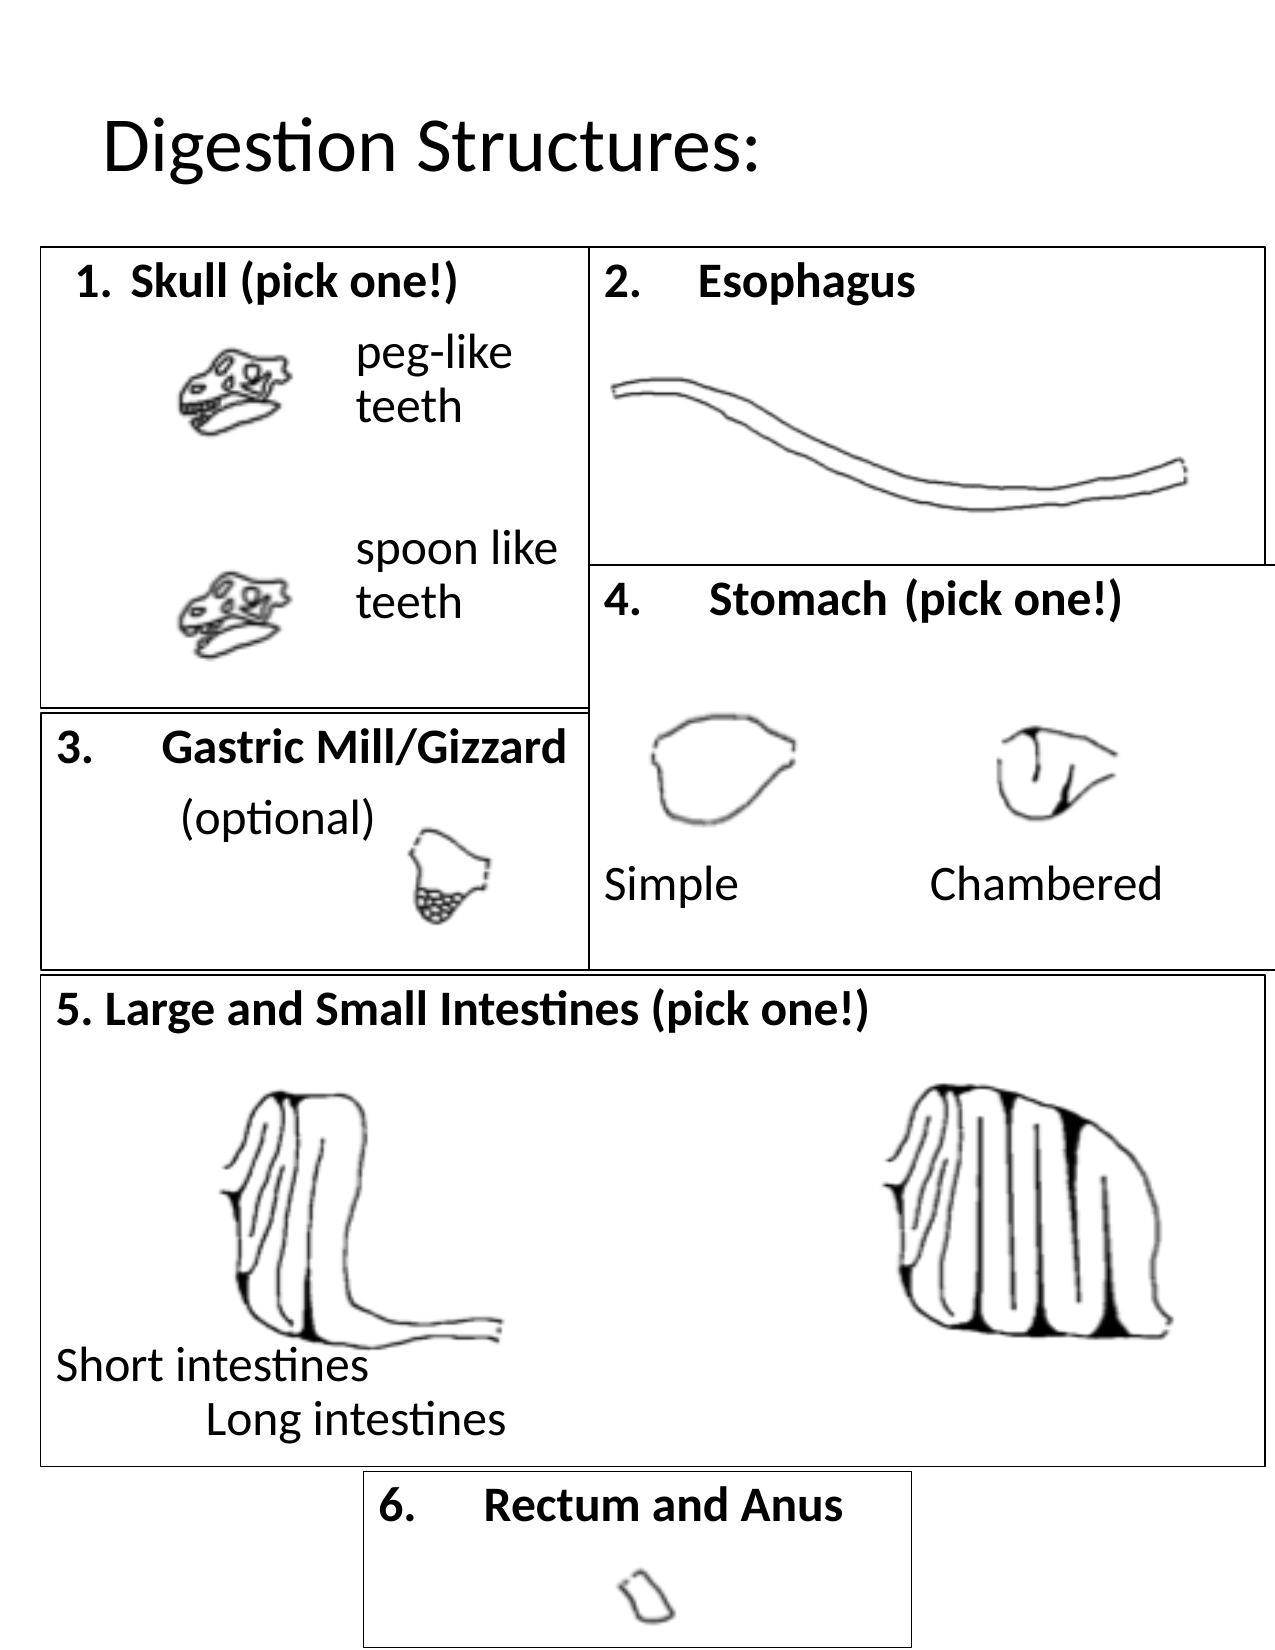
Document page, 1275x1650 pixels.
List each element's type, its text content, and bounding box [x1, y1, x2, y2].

list 6. Rectum and Anus [363, 1471, 912, 1648]
list 3. Gastric Mill/Gizzard (optional) [40, 712, 588, 971]
list Skull (pick one!) peg-like teeth spoon like teeth [40, 247, 588, 708]
list 4. Stomach (pick one!) Simple Chambered [588, 564, 1275, 971]
picture [160, 1017, 1237, 1404]
picture [970, 702, 1176, 833]
list 5. Large and Small Intestines (pick one!) Short intestines Long intestines [40, 975, 1265, 1467]
picture [604, 606, 810, 887]
picture [132, 297, 338, 739]
list 2. Esophagus [588, 247, 1265, 564]
picture [550, 1533, 756, 1650]
title Digestion Structures: [87, 87, 1188, 205]
picture [372, 812, 543, 949]
picture [557, 373, 1235, 551]
